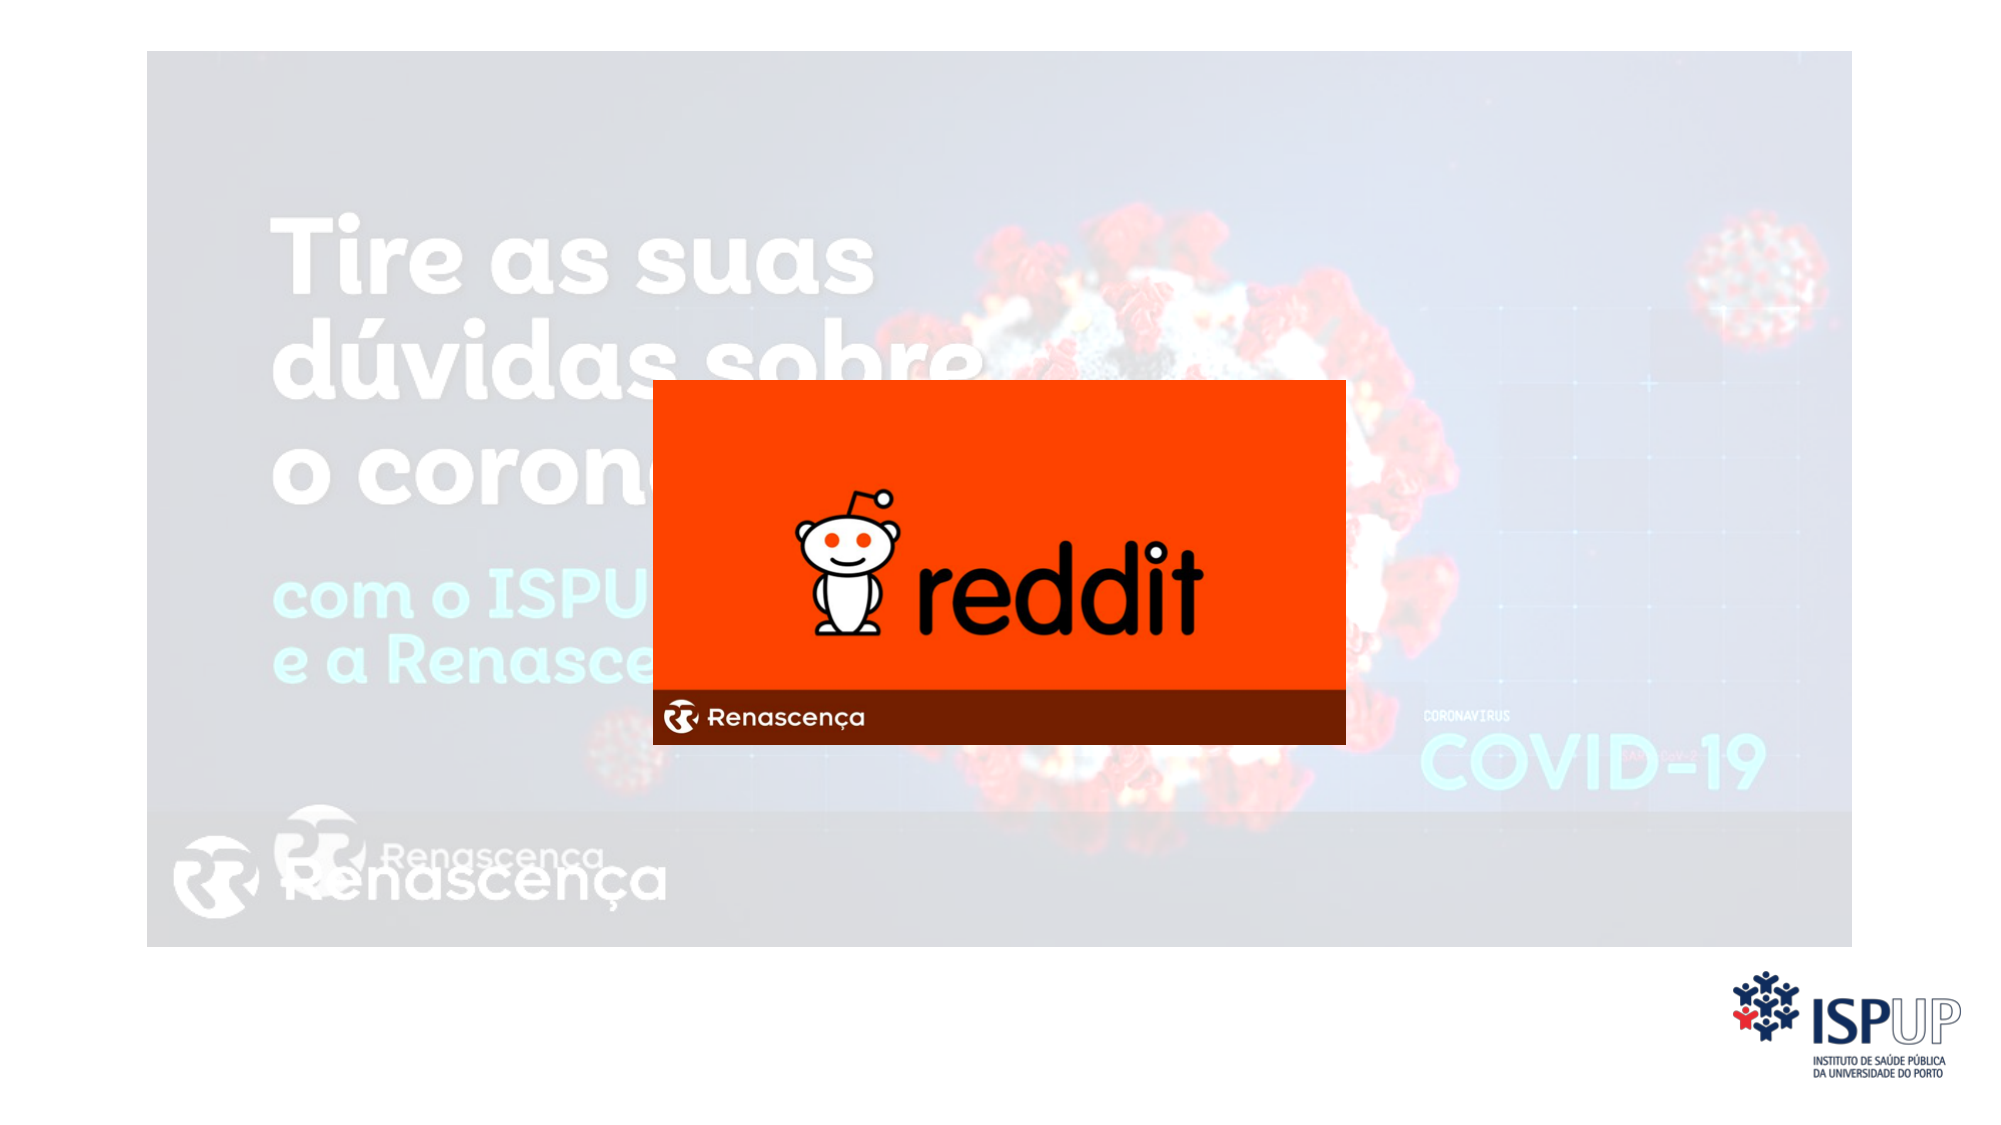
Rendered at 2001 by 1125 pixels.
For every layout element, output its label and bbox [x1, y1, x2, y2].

picture [147, 51, 1974, 1105]
